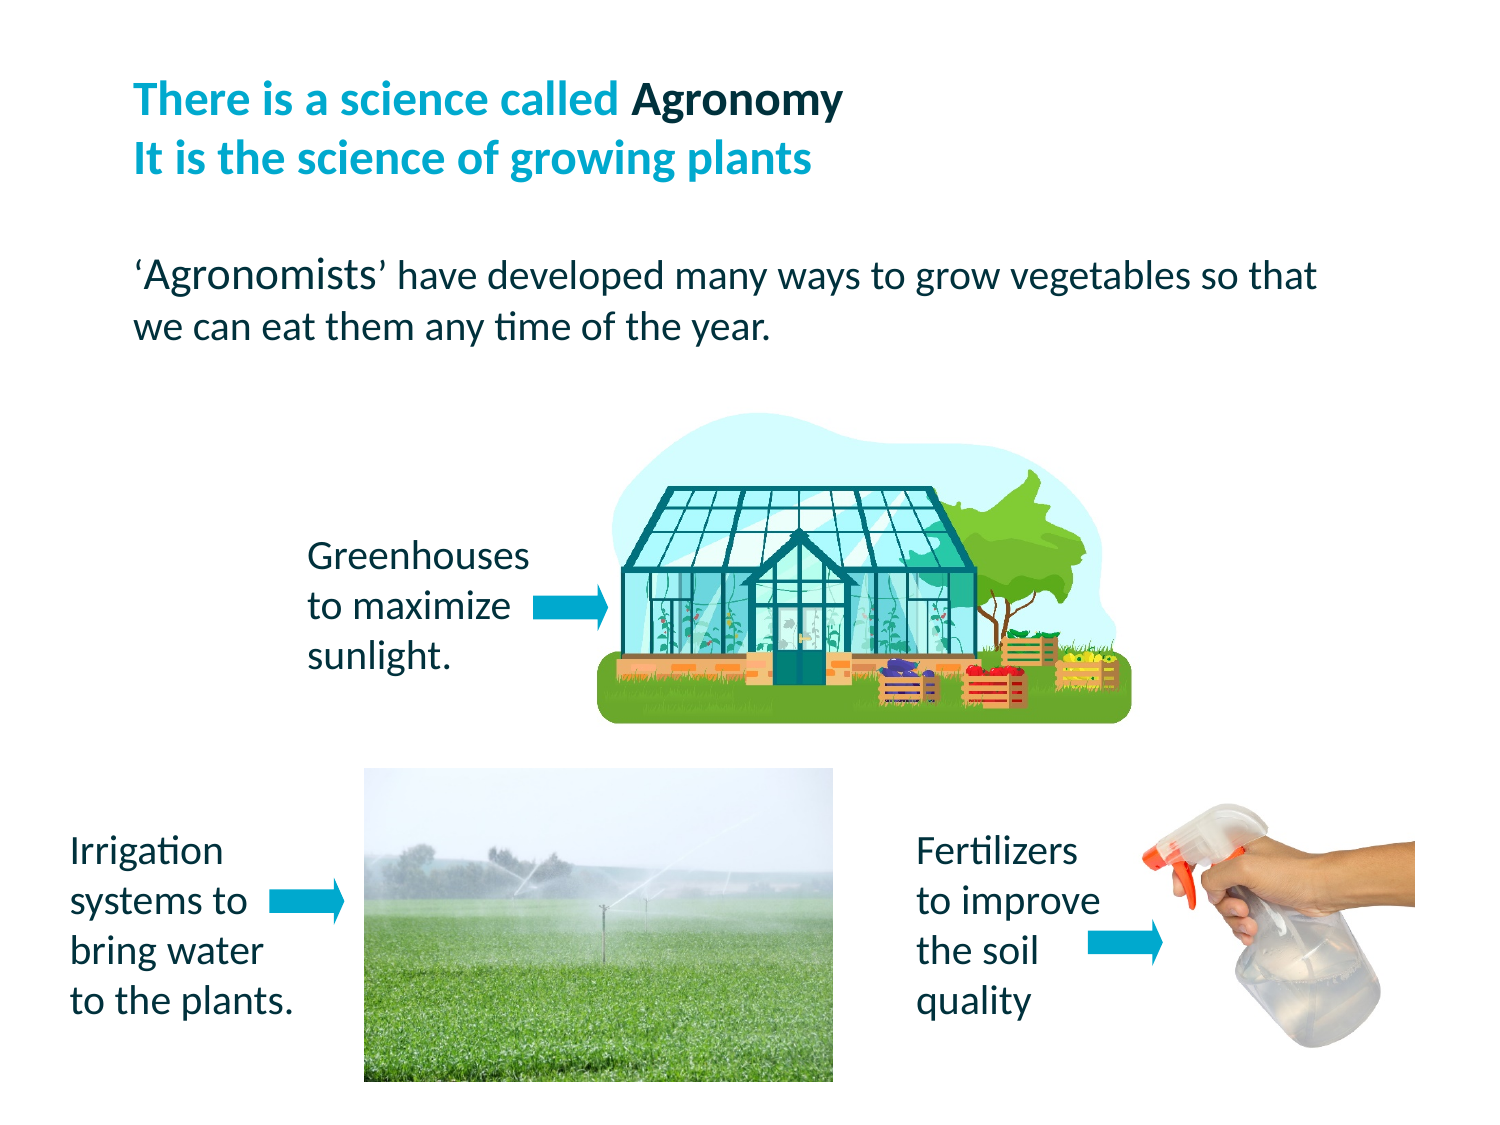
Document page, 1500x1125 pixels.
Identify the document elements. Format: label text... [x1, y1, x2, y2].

text_box Irrigation systems to bring water to the plants. [54, 815, 312, 1030]
text_box [312, 875, 347, 927]
picture [584, 396, 1415, 1070]
list ‘Agronomists’ have developed many ways to grow vegetables so that we can eat them any time of the year. [118, 236, 1341, 373]
text_box Greenhouses to maximize sunlight. [292, 520, 571, 686]
text_box Fertilizers to improve the soil quality [901, 815, 1084, 1030]
text_box [571, 593, 578, 622]
title There is a science called Agronomy It is the science of growing plants [118, 59, 1467, 246]
picture [364, 768, 833, 1082]
